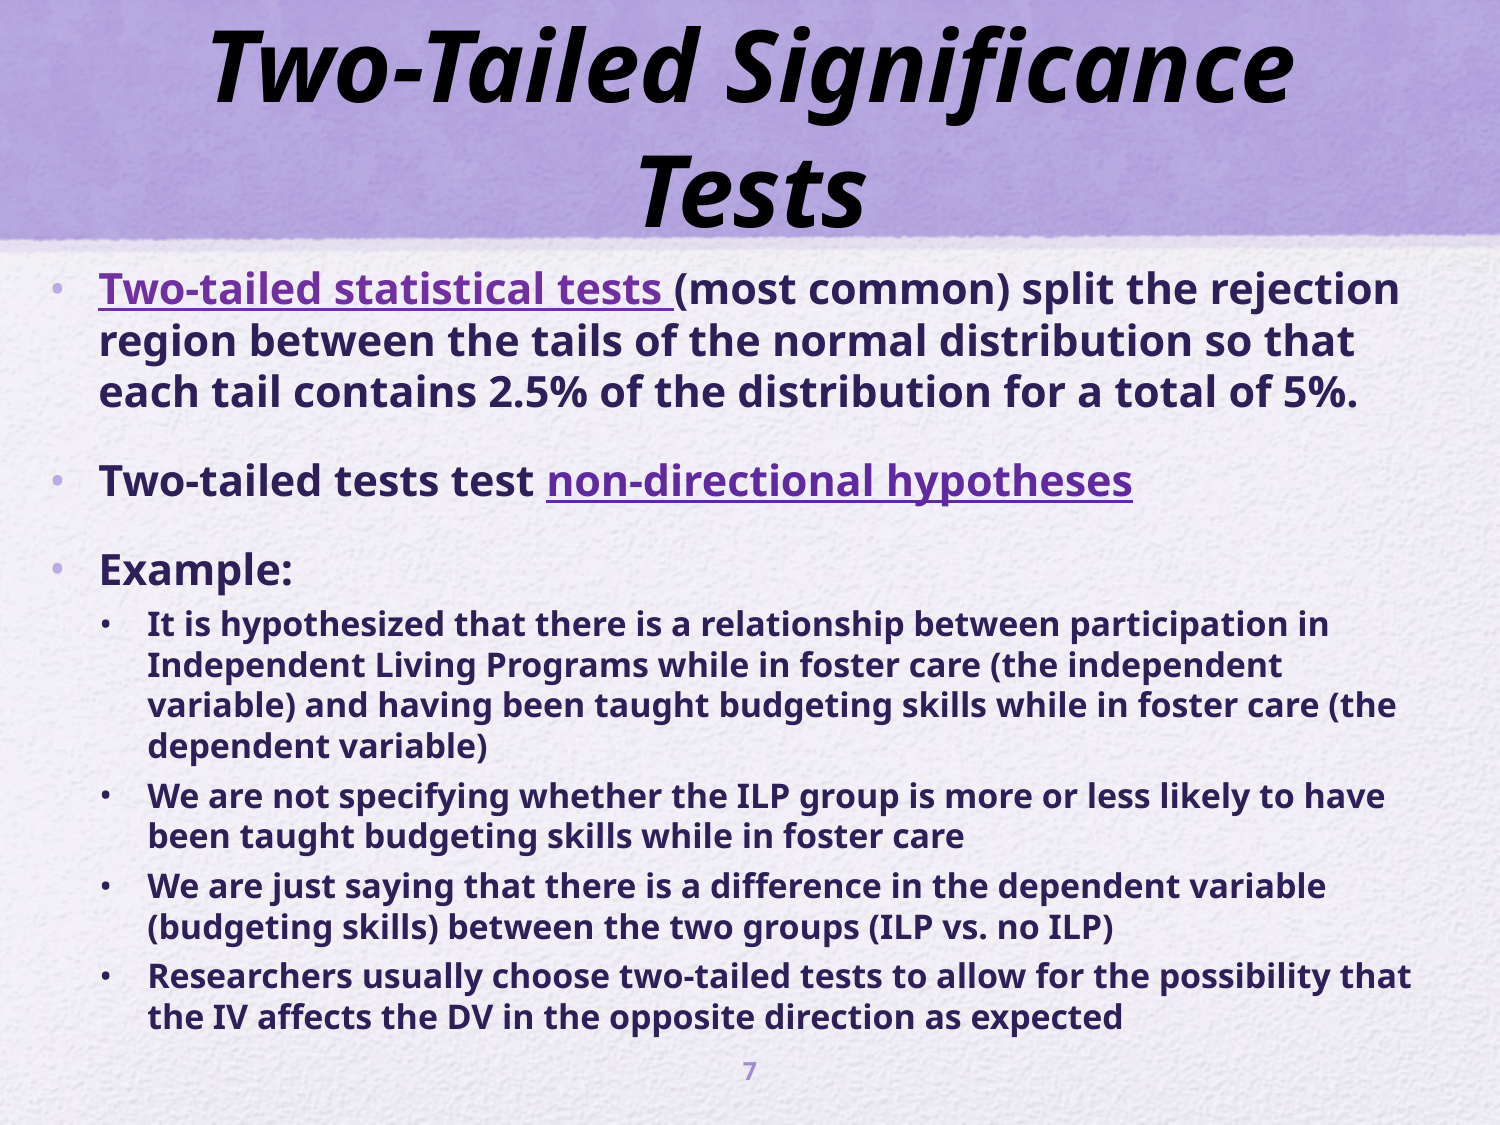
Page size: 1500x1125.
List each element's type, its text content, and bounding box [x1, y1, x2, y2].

picture [0, 225, 1500, 1125]
slide_number 8 [699, 1042, 800, 1103]
list Two-tailed statistical tests (most common) split the rejection region between the tails of the normal distribution so that each tail contains 2.5% of the distribution for a total of 5%. Two-tailed tests test non-directional hypotheses Example: It is hypothesized that there is a relationship between participation in Independent Living Programs while in foster care (the independent variable) and having been taught budgeting skills while in foster care (the dependent variable) We are not specifying whether the ILP group is more or less likely to have been taught budgeting skills while in foster care We are just saying that there is a difference in the dependent variable (budgeting skills) between the two groups (ILP vs. no ILP) Researchers usually choose two-tailed tests to allow for the possibility that the IV affects the DV in the opposite direction as expected [34, 254, 1447, 1057]
title Two-Tailed Significance Tests [129, 6, 1372, 239]
